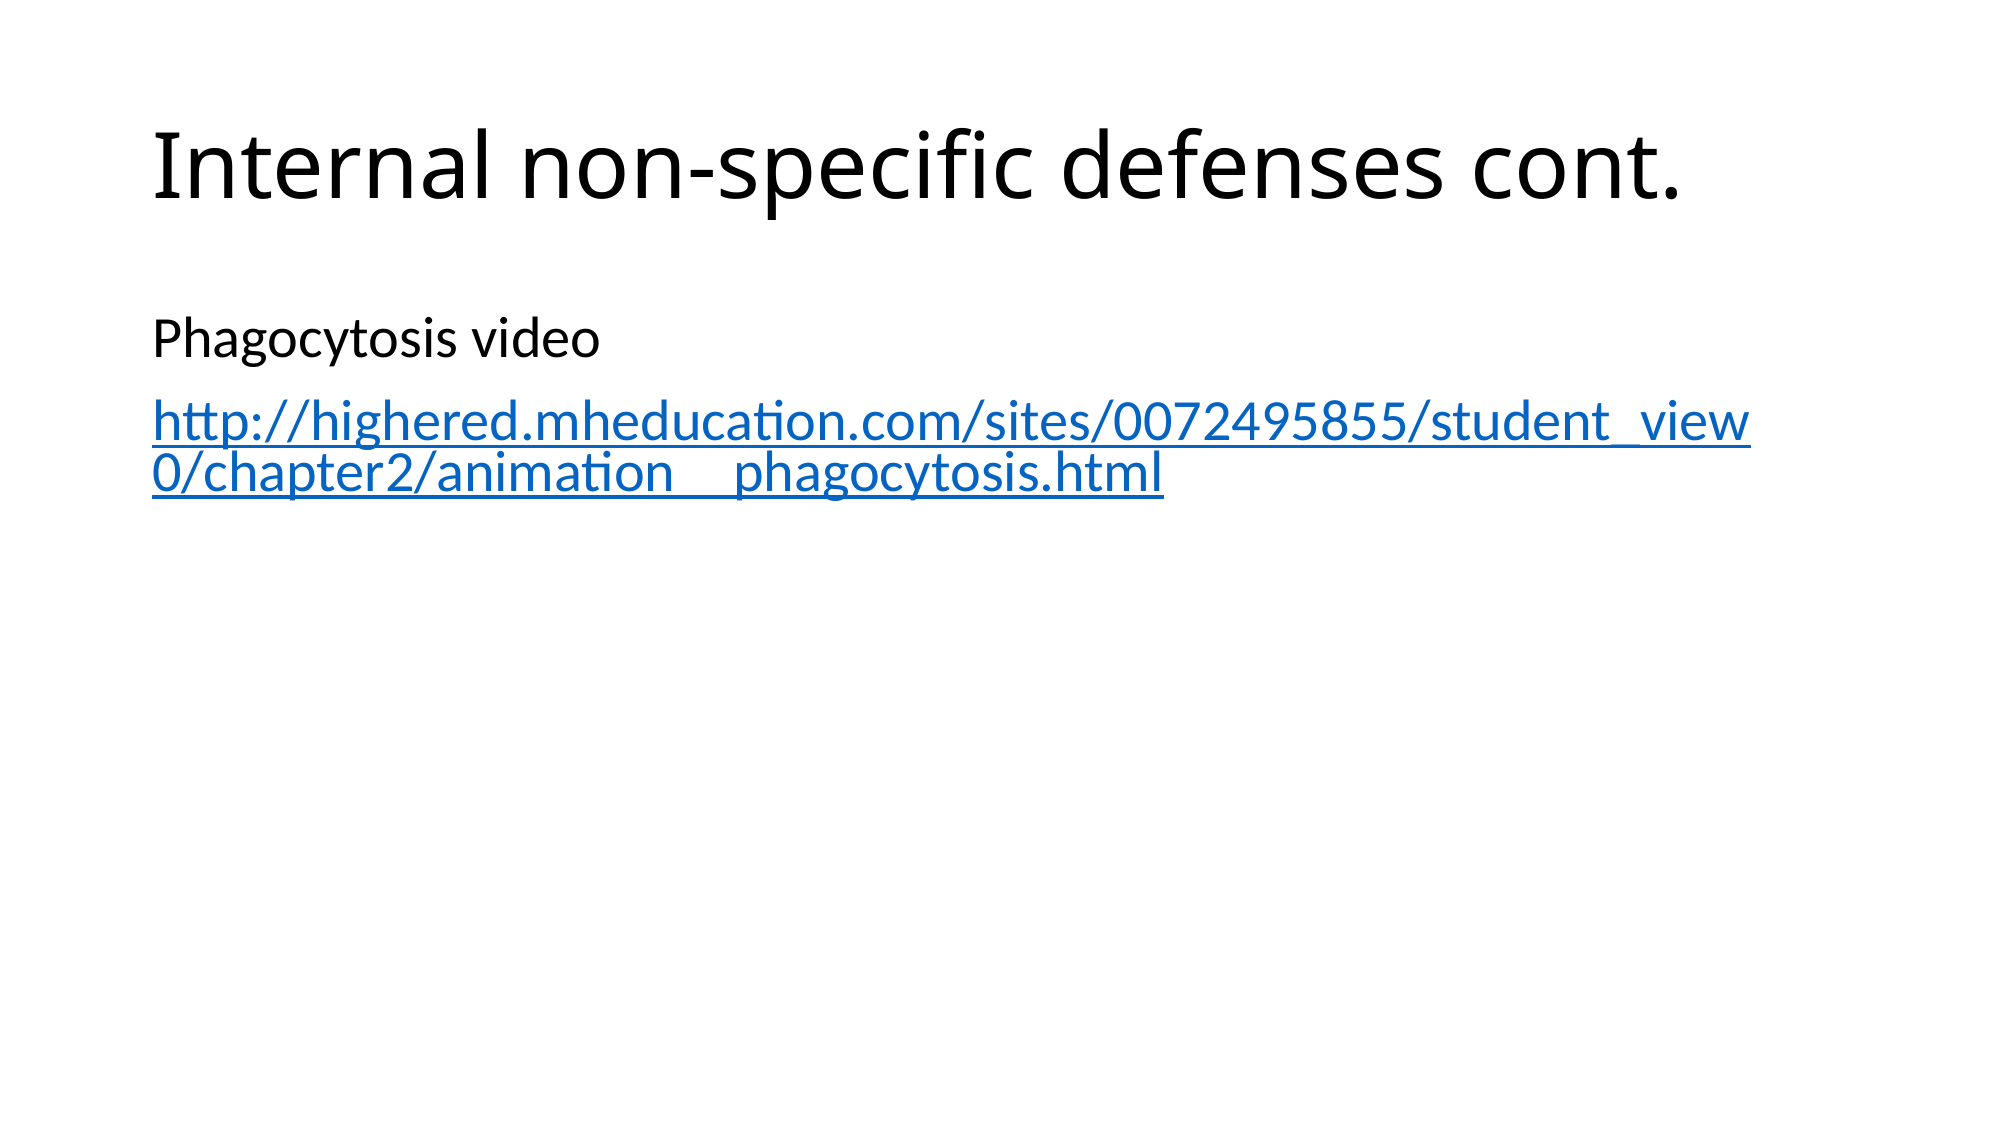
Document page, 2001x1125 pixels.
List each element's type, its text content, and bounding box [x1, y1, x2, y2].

list Phagocytosis video http://highered.mheducation.com/sites/0072495855/student_view0/chapter2/animation__phagocytosis.html [137, 299, 1783, 1014]
title Internal non-specific defenses cont. [137, 59, 1863, 278]
